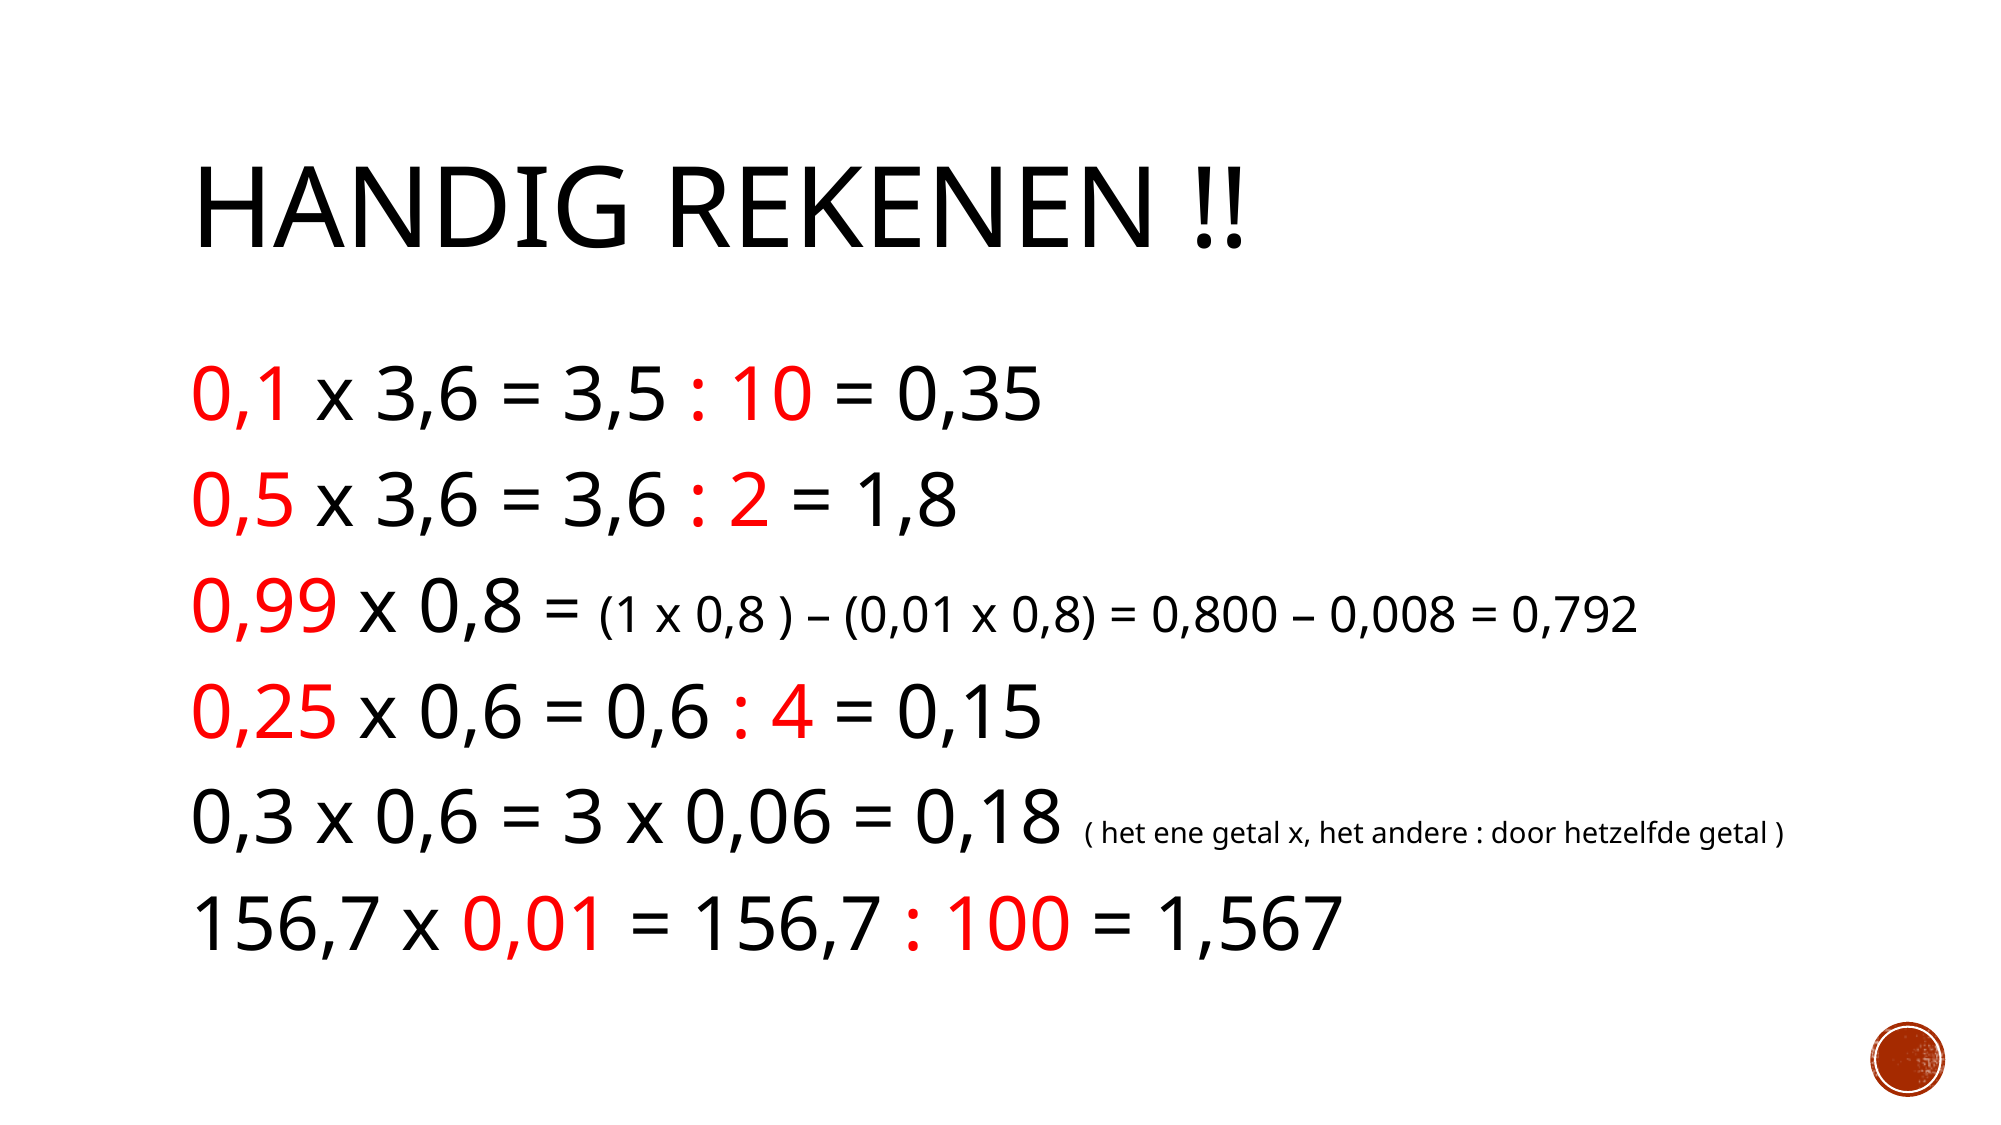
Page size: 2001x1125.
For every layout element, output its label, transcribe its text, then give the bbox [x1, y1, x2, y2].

list 0,1 x 3,6 = 3,5 : 10 = 0,35 0,5 x 3,6 = 3,6 : 2 = 1,8 0,99 x 0,8 = (1 x 0,8 ) – (0,01 x 0,8) = 0,800 – 0,008 = 0,792 0,25 x 0,6 = 0,6 : 4 = 0,15 0,3 x 0,6 = 3 x 0,06 = 0,18 ( het ene getal x, het andere : door hetzelfde getal ) 156,7 x 0,01 = 156,7 : 100 = 1,567 [175, 348, 1826, 1013]
title Handig rekenen !! [175, 79, 1826, 344]
